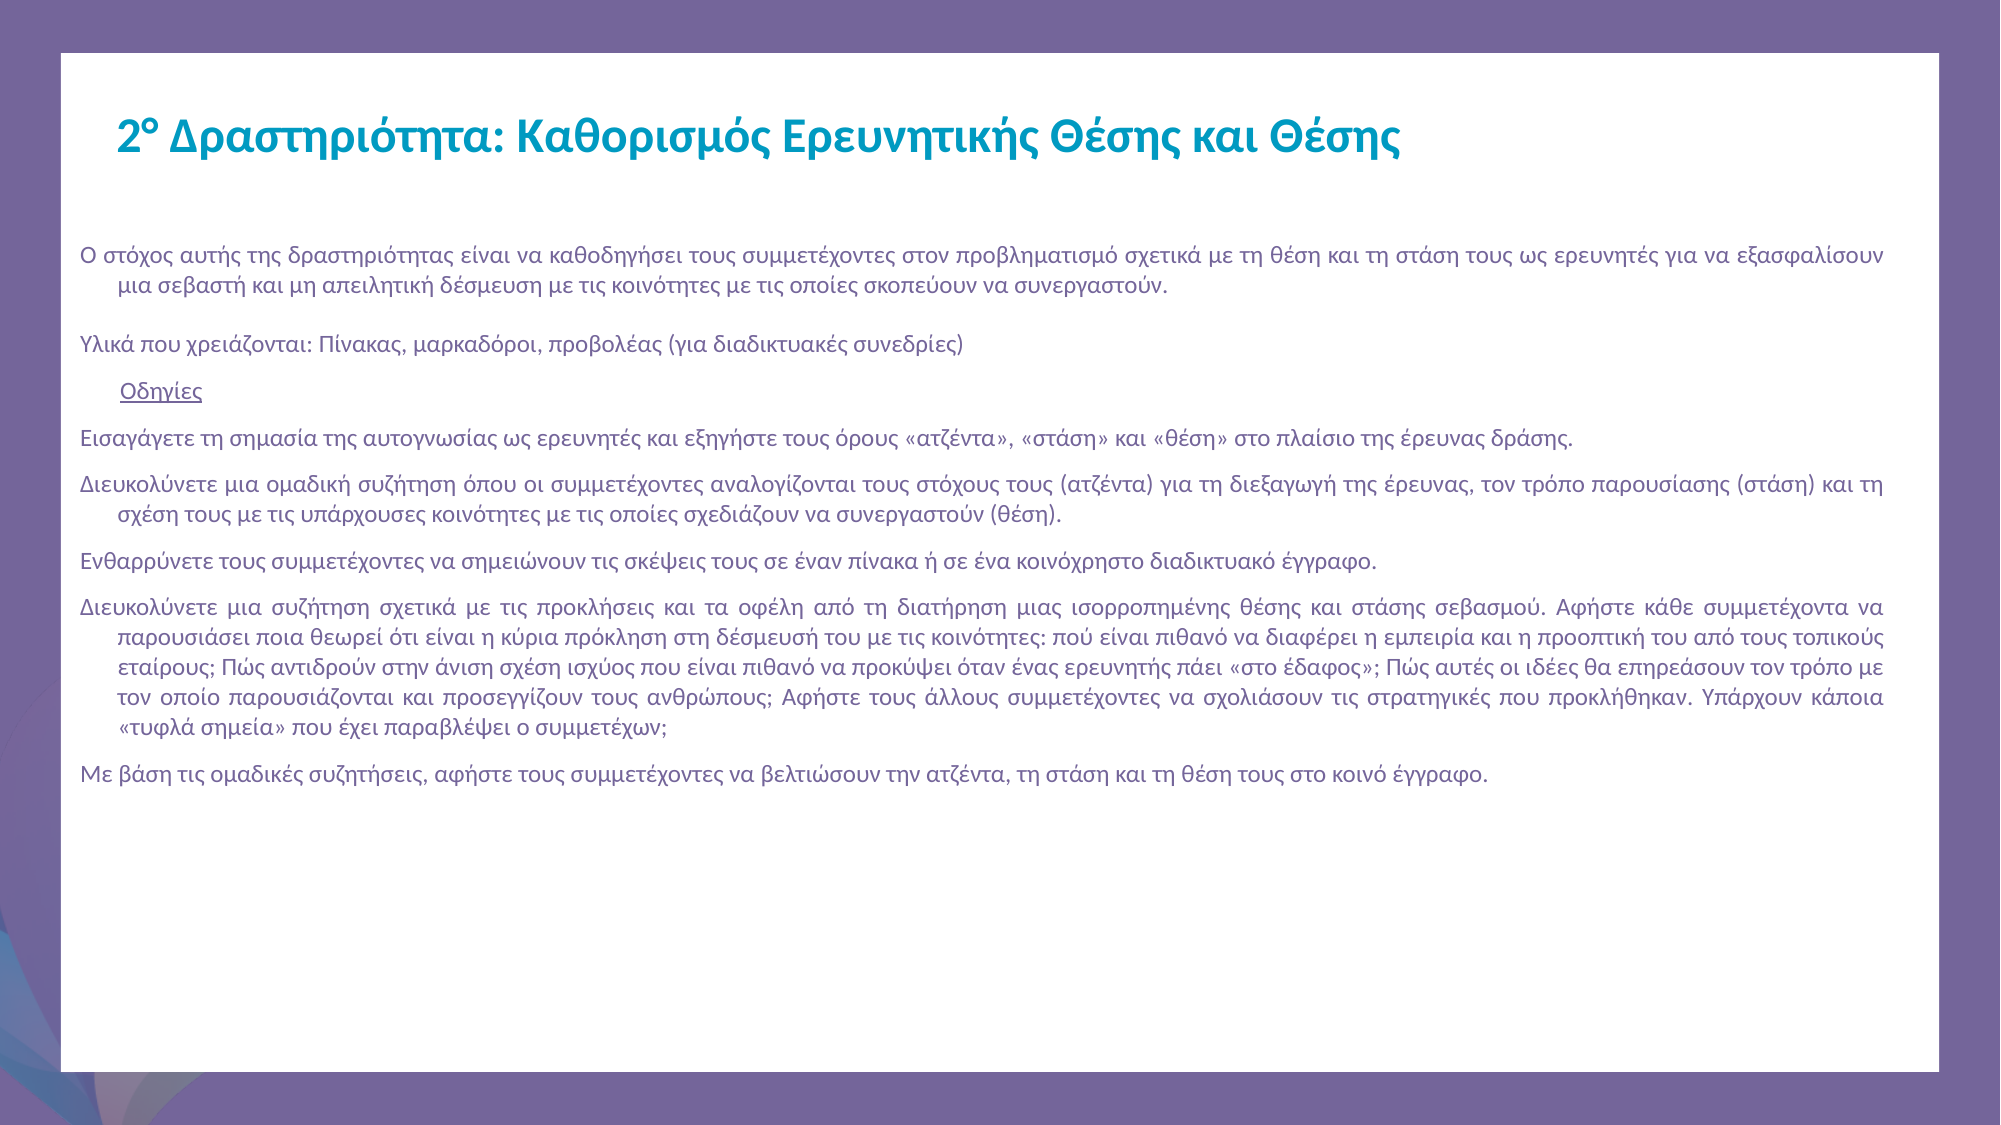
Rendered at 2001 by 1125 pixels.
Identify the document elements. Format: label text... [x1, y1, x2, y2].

list Ο στόχος αυτής της δραστηριότητας είναι να καθοδηγήσει τους συμμετέχοντες στον προβληματισμό σχετικά με τη θέση και τη στάση τους ως ερευνητές για να εξασφαλίσουν μια σεβαστή και μη απειλητική δέσμευση με τις κοινότητες με τις οποίες σκοπεύουν να συνεργαστούν. Υλικά που χρειάζονται: Πίνακας, μαρκαδόροι, προβολέας (για διαδικτυακές συνεδρίες) Οδηγίες Εισαγάγετε τη σημασία της αυτογνωσίας ως ερευνητές και εξηγήστε τους όρους «ατζέντα», «στάση» και «θέση» στο πλαίσιο της έρευνας δράσης. Διευκολύνετε μια ομαδική συζήτηση όπου οι συμμετέχοντες αναλογίζονται τους στόχους τους (ατζέντα) για τη διεξαγωγή της έρευνας, τον τρόπο παρουσίασης (στάση) και τη σχέση τους με τις υπάρχουσες κοινότητες με τις οποίες σχεδιάζουν να συνεργαστούν (θέση). Ενθαρρύνετε τους συμμετέχοντες να σημειώνουν τις σκέψεις τους σε έναν πίνακα ή σε ένα κοινόχρηστο διαδικτυακό έγγραφο. Διευκολύνετε μια συζήτηση σχετικά με τις προκλήσεις και τα οφέλη από τη διατήρηση μιας ισορροπημένης θέσης και στάσης σεβασμού. Αφήστε κάθε συμμετέχοντα να παρουσιάσει ποια θεωρεί ότι είναι η κύρια πρόκληση στη δέσμευσή του με τις κοινότητες: πού είναι πιθανό να διαφέρει η εμπειρία και η προοπτική του από τους τοπικούς εταίρους; Πώς αντιδρούν στην άνιση σχέση ισχύος που είναι πιθανό να προκύψει όταν ένας ερευνητής πάει «στο έδαφος»; Πώς αυτές οι ιδέες θα επηρεάσουν τον τρόπο με τον οποίο παρουσιάζονται και προσεγγίζουν τους ανθρώπους; Αφήστε τους άλλους συμμετέχοντες να σχολιάσουν τις στρατηγικές που προκλήθηκαν. Υπάρχουν κάποια «τυφλά σημεία» που έχει παραβλέψει ο συμμετέχων; Με βάση τις ομαδικές συζητήσεις, αφήστε τους συμμετέχοντες να βελτιώσουν την ατζέντα, τη στάση και τη θέση τους στο κοινό έγγραφο. [64, 230, 1903, 1104]
list 2° Δραστηριότητα: Καθορισμός Ερευνητικής Θέσης και Θέσης [101, 101, 1891, 191]
